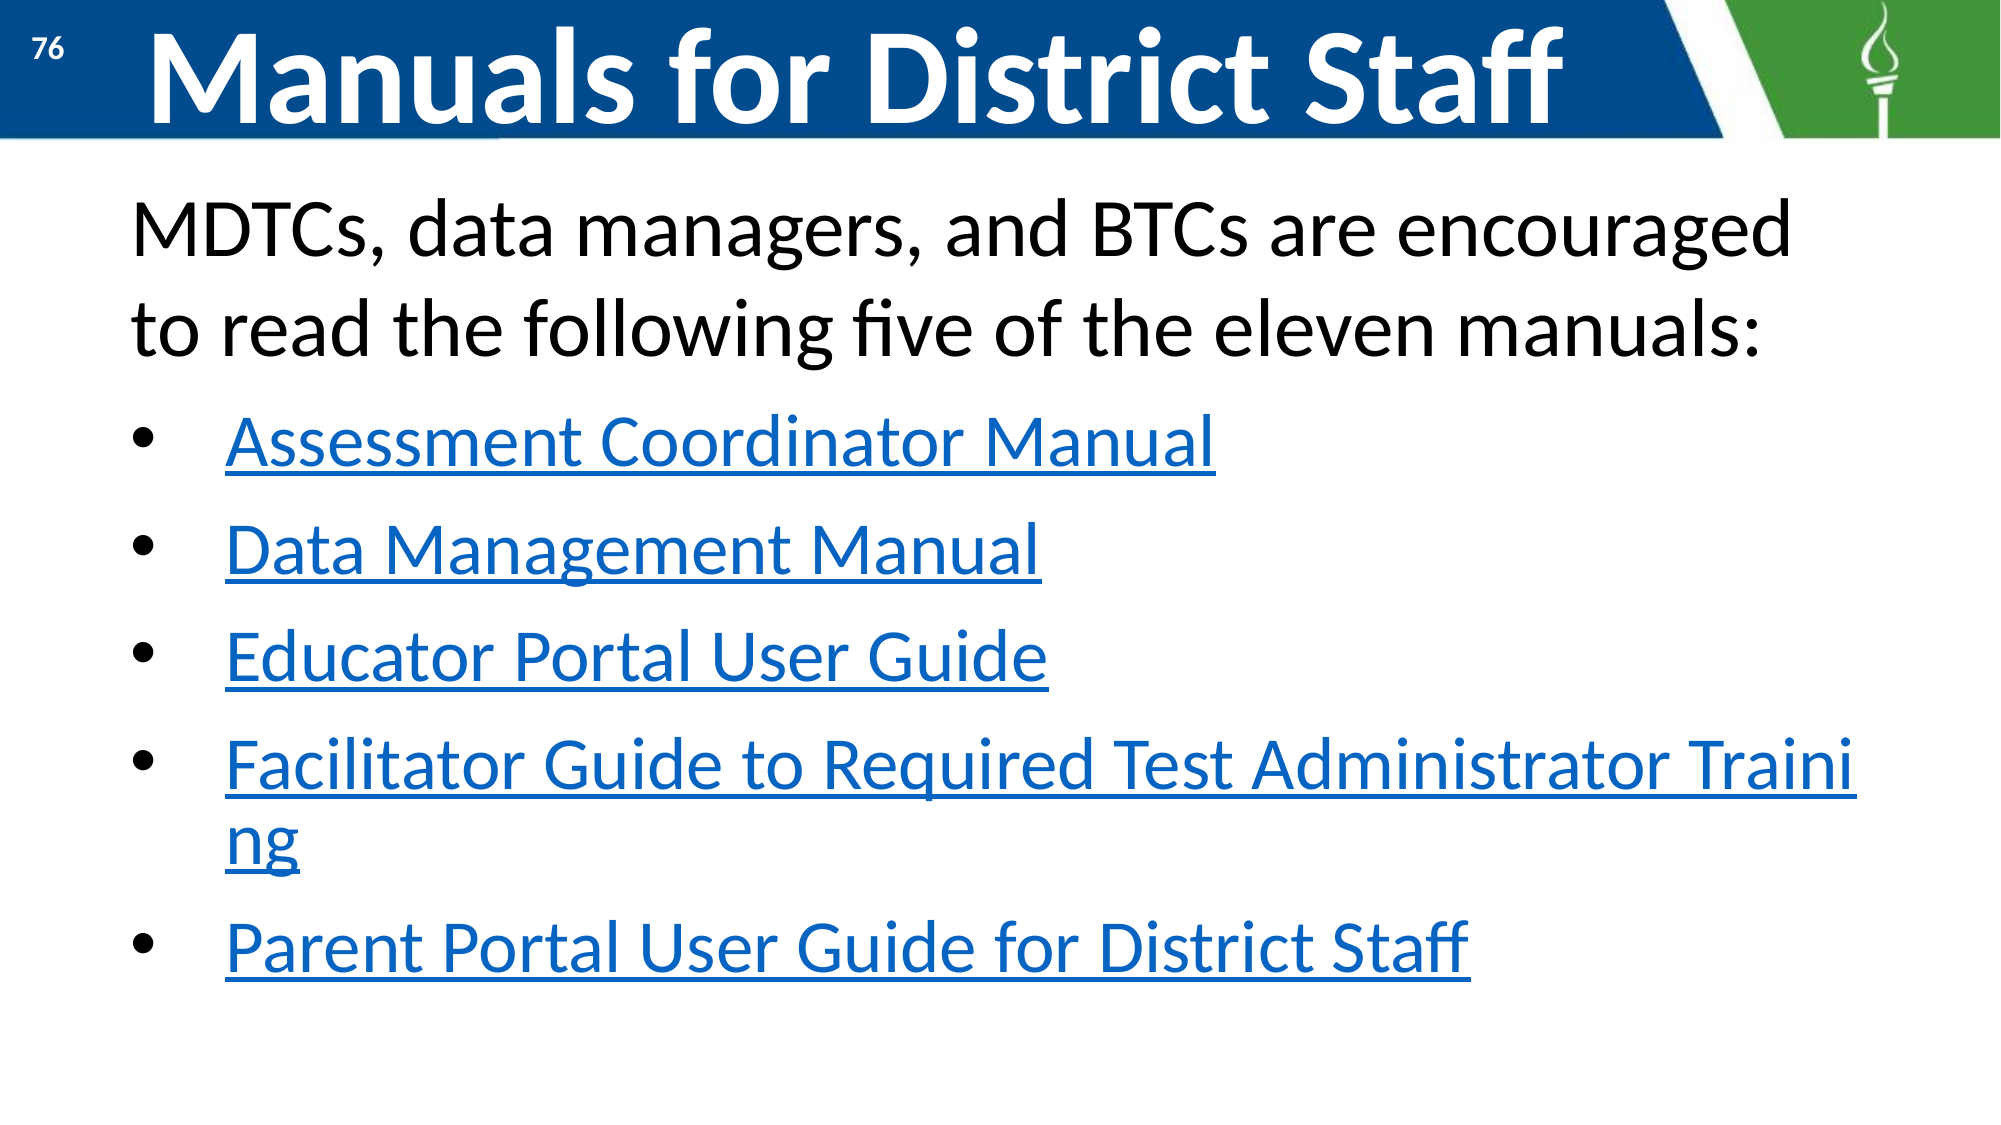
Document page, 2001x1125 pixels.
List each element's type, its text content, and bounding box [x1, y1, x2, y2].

list MDTCs, data managers, and BTCs are encouraged to read the following five of the eleven manuals: Assessment Coordinator Manual Data Management Manual Educator Portal User Guide Facilitator Guide to Required Test Administrator Training Parent Portal User Guide for District Staff [110, 166, 1892, 1054]
slide_number 76 [15, 16, 183, 76]
title Manuals for District Staff [130, 0, 1641, 137]
picture [0, 0, 2001, 1125]
